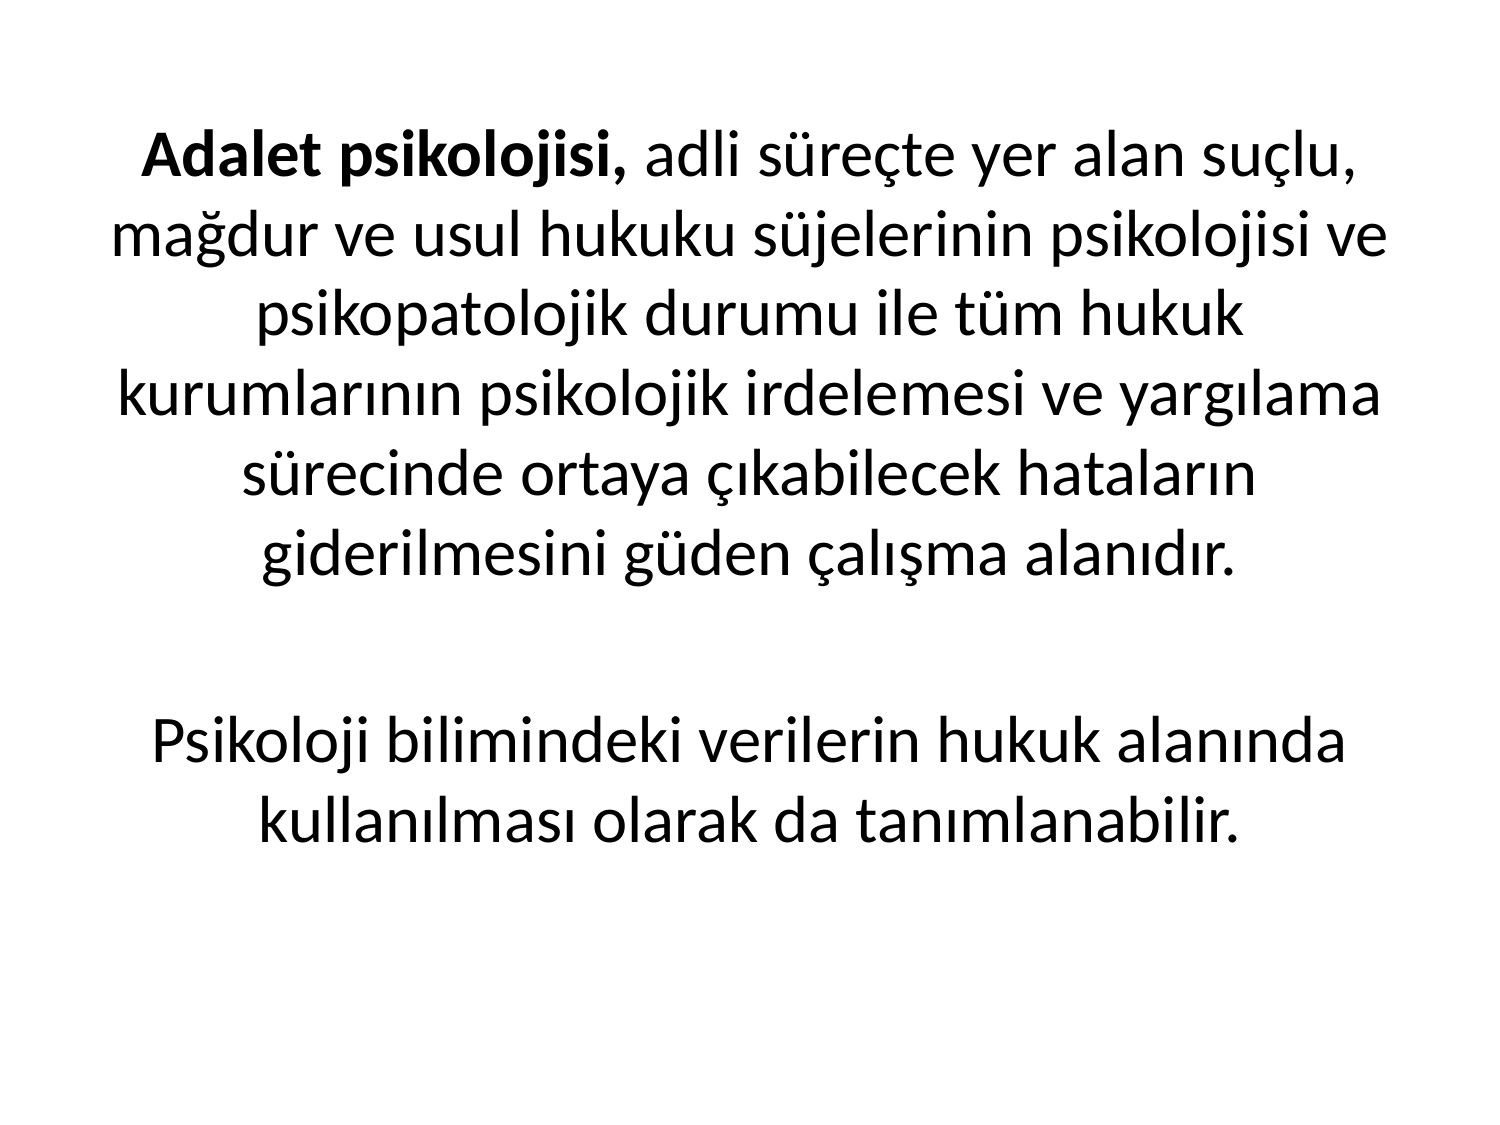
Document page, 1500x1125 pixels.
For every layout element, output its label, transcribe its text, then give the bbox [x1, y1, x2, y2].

list Adalet psikolojisi, adli süreçte yer alan suçlu, mağdur ve usul hukuku süjelerinin psikolojisi ve psikopatolojik durumu ile tüm hukuk kurumlarının psikolojik irdelemesi ve yargılama sürecinde ortaya çıkabilecek hataların giderilmesini güden çalışma alanıdır. Psikoloji bilimindeki verilerin hukuk alanında kullanılması olarak da tanımlanabilir. [75, 101, 1425, 1005]
